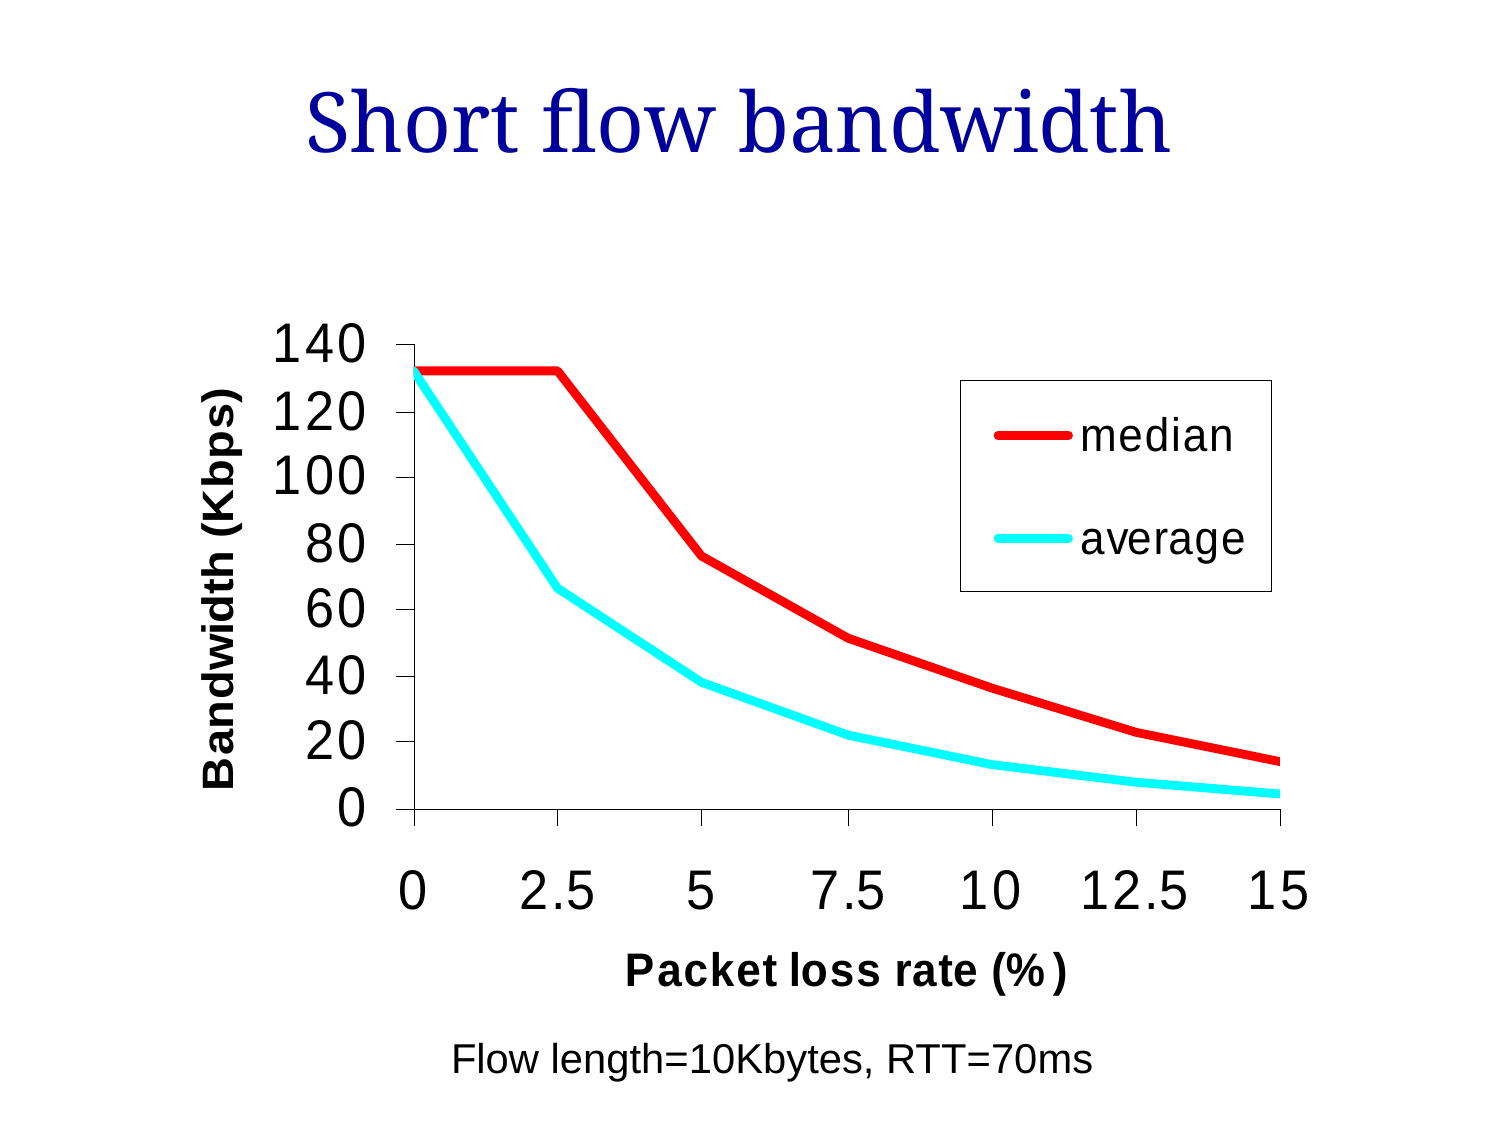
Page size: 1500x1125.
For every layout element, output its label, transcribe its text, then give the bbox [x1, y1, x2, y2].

title Short flow bandwidth [74, 47, 1426, 191]
text_box Flow length=10Kbytes, RTT=70ms [436, 1038, 1109, 1090]
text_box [122, 255, 1392, 1030]
